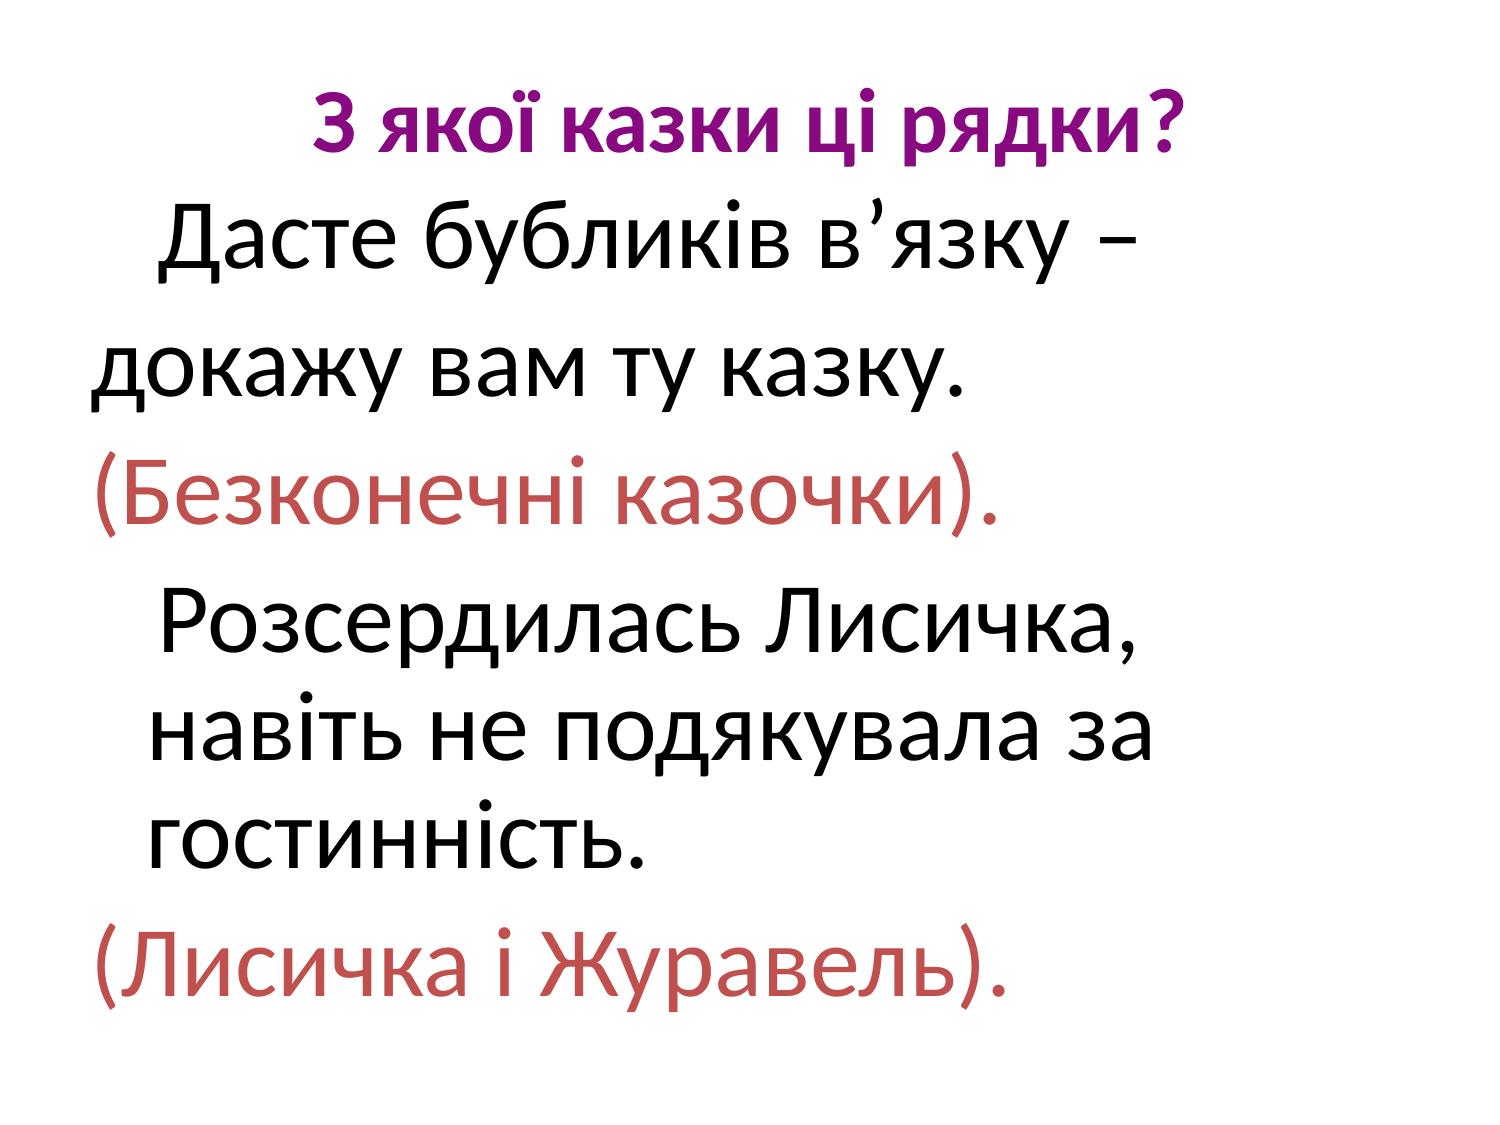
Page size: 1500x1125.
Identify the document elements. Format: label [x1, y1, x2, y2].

text_box [0, 0, 1500, 1125]
